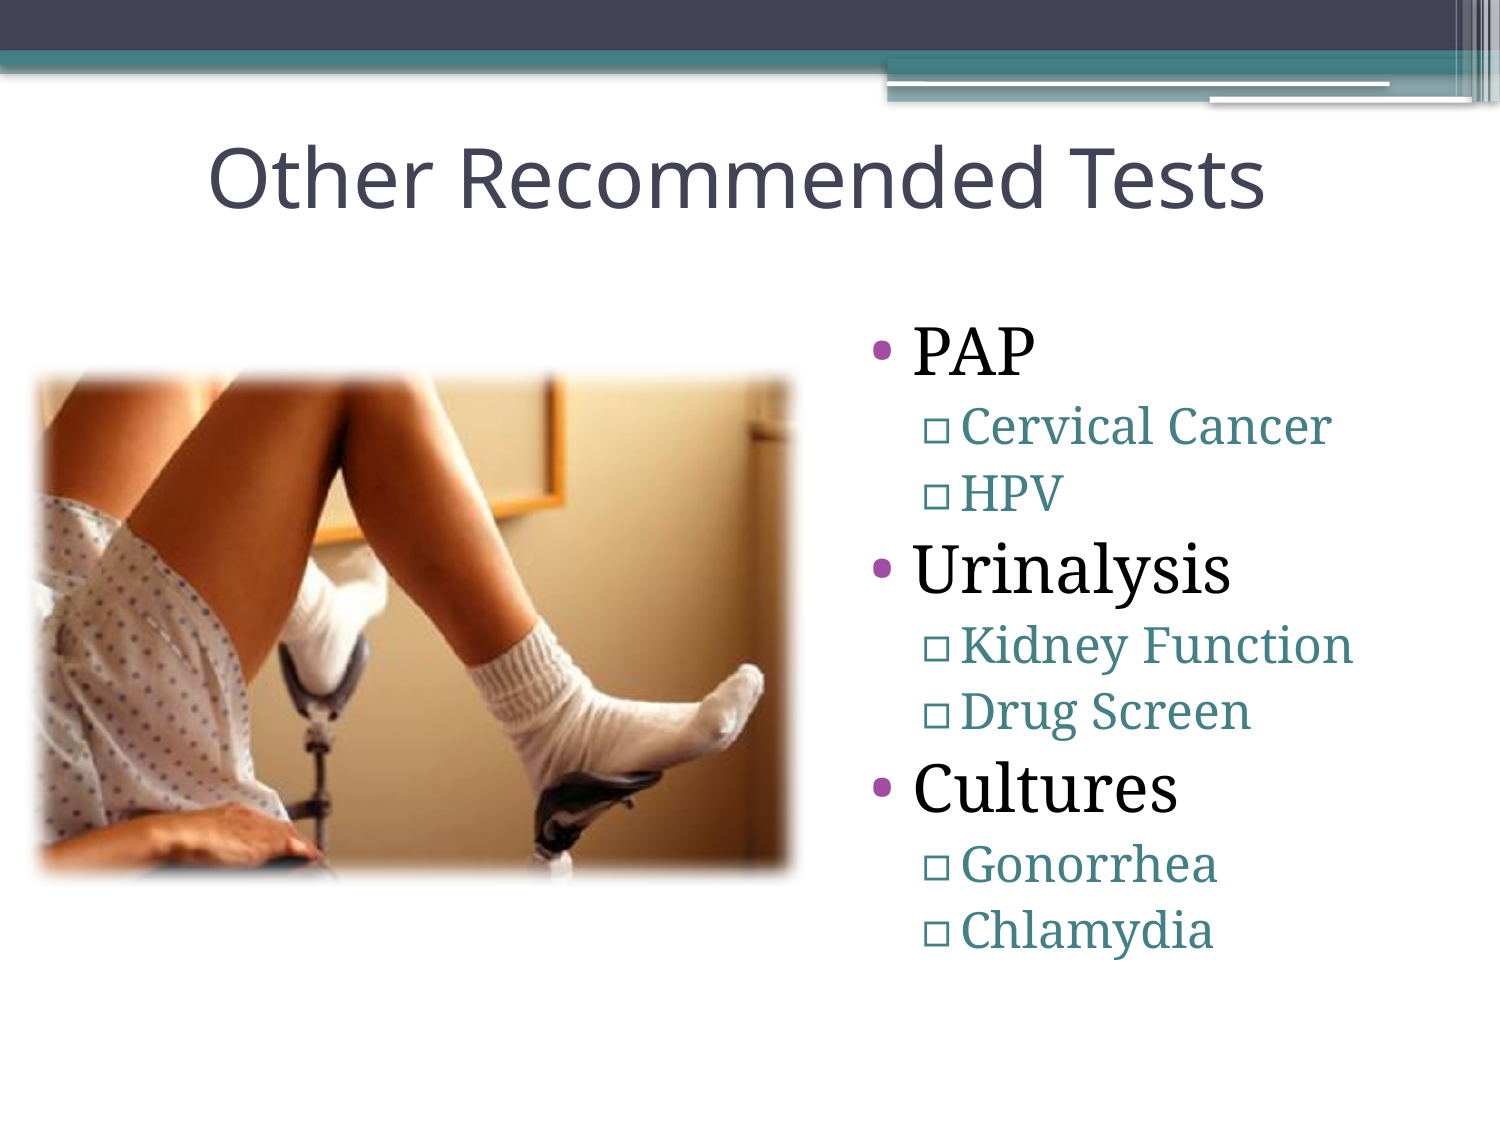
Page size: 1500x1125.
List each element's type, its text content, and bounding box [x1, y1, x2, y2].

list PAP Cervical Cancer HPV Urinalysis Kidney Function Drug Screen Cultures Gonorrhea Chlamydia [837, 301, 1500, 1125]
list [24, 362, 806, 888]
title Other Recommended Tests [62, 87, 1413, 263]
